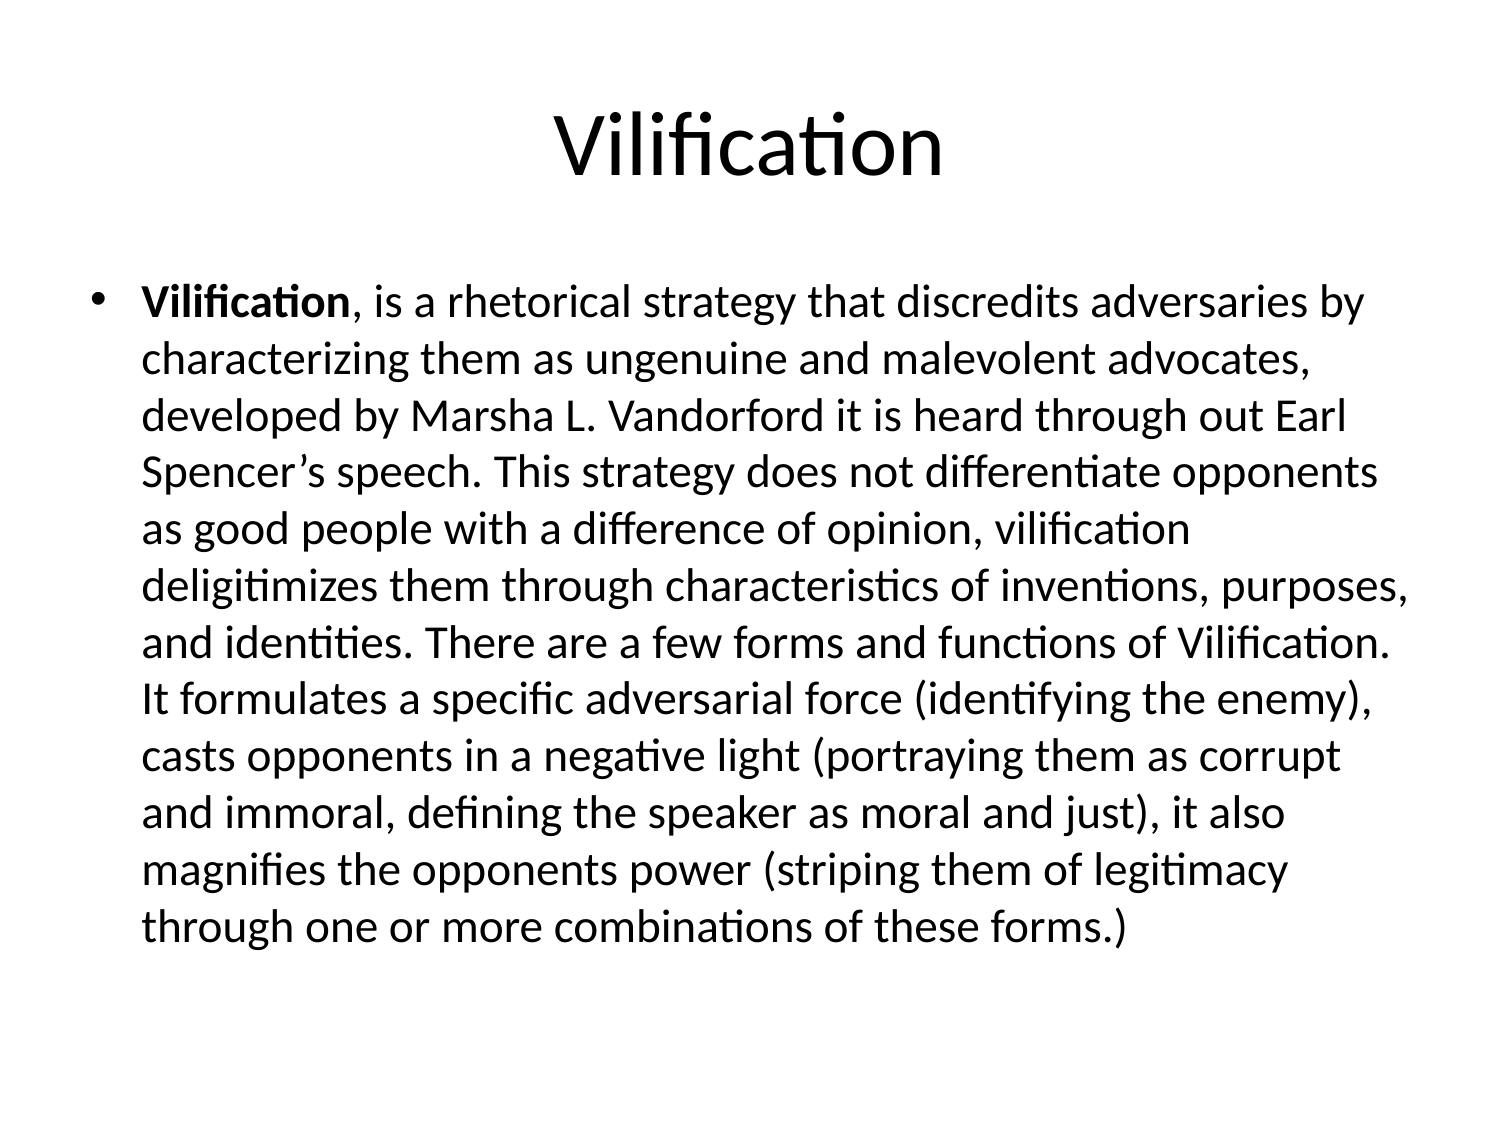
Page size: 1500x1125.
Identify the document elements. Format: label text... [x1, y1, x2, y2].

title Vilification [75, 45, 1425, 233]
list Vilification, is a rhetorical strategy that discredits adversaries by characterizing them as ungenuine and malevolent advocates, developed by Marsha L. Vandorford it is heard through out Earl Spencer’s speech. This strategy does not differentiate opponents as good people with a difference of opinion, vilification deligitimizes them through characteristics of inventions, purposes, and identities. There are a few forms and functions of Vilification. It formulates a specific adversarial force (identifying the enemy), casts opponents in a negative light (portraying them as corrupt and immoral, defining the speaker as moral and just), it also magnifies the opponents power (striping them of legitimacy through one or more combinations of these forms.) [75, 262, 1425, 1005]
